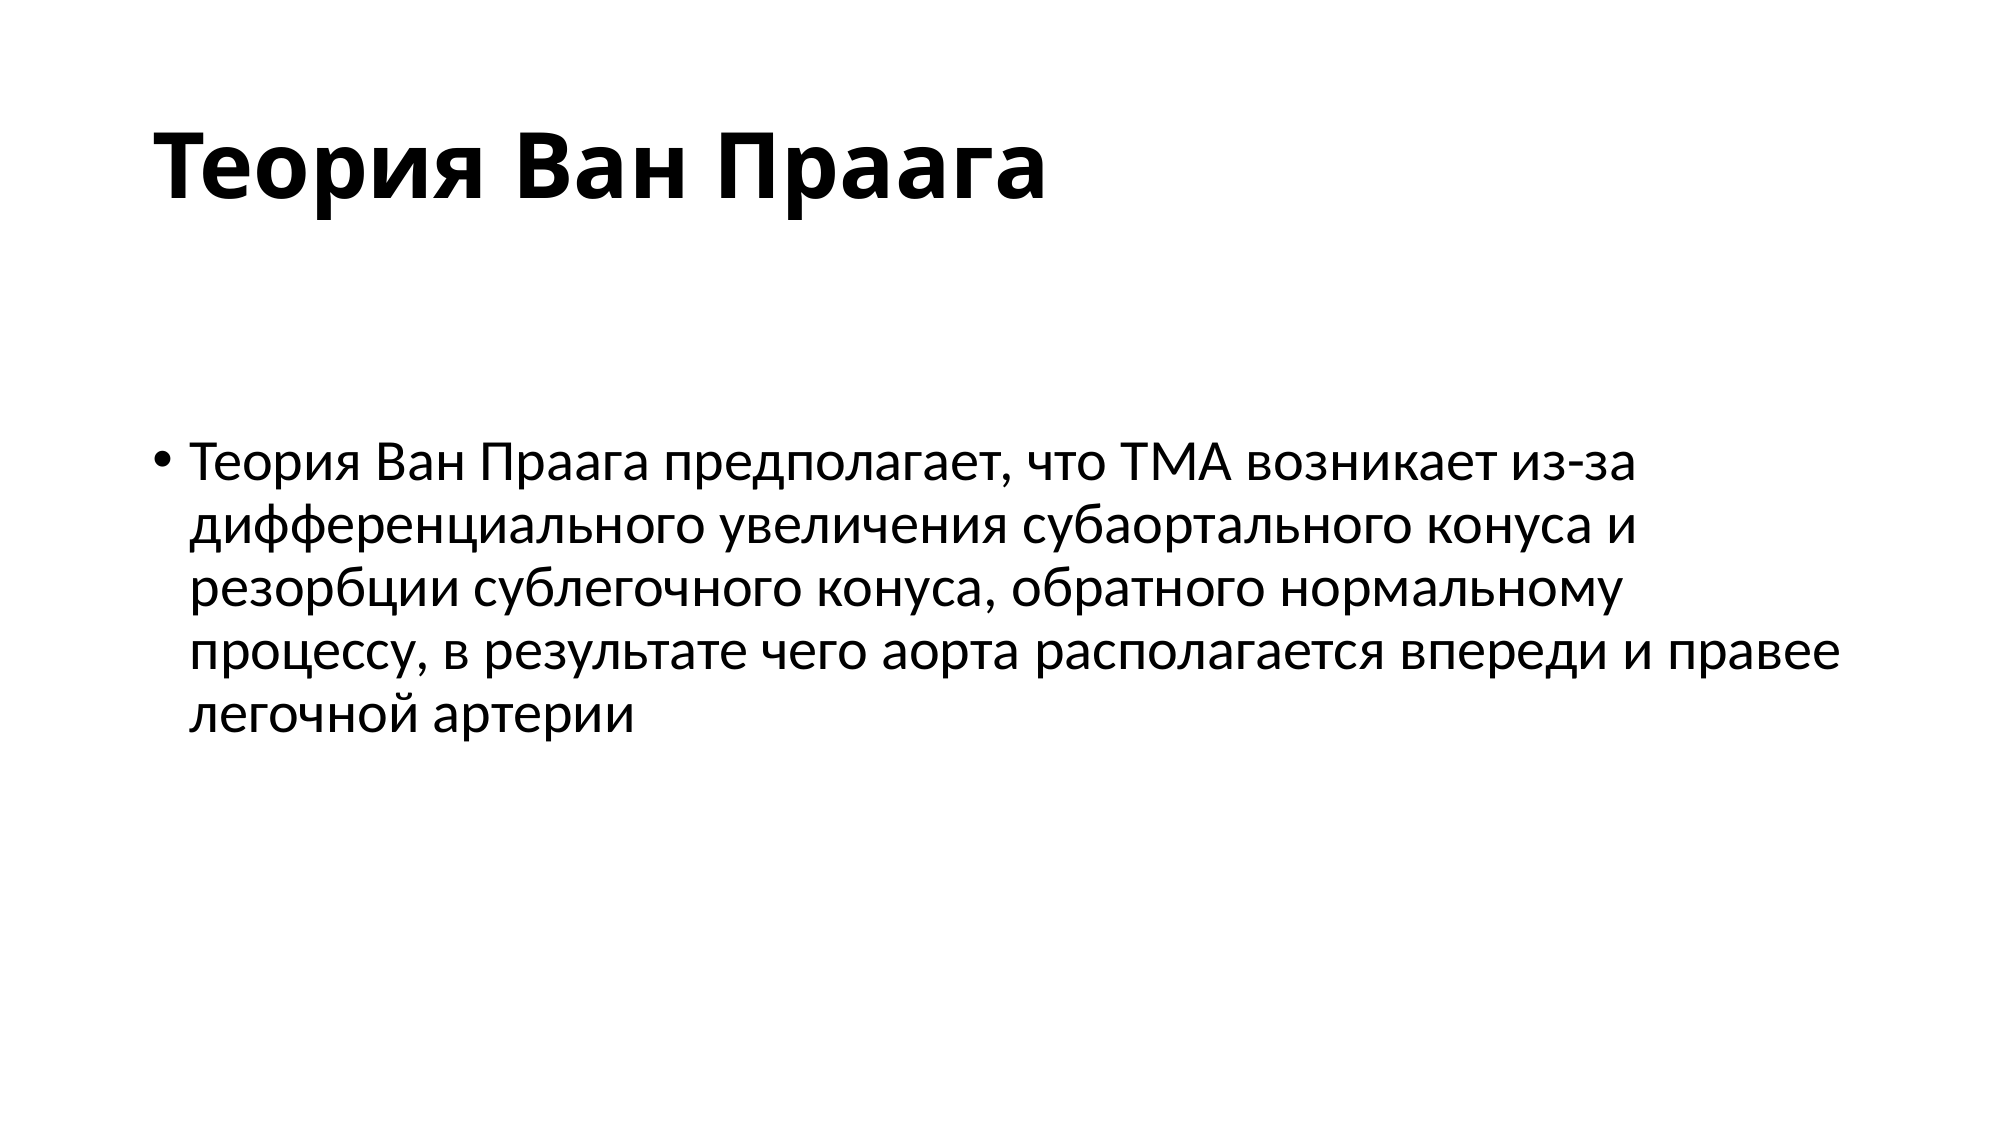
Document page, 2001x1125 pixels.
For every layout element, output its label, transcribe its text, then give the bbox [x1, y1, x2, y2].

list Теория Ван Праага предполагает, что ТМА возникает из-за дифференциального увеличения субаортального конуса и резорбции сублегочного конуса, обратного нормальному процессу, в результате чего аорта располагается впереди и правее легочной артерии [137, 422, 1863, 1125]
title Теория Ван Праага [137, 59, 1863, 278]
